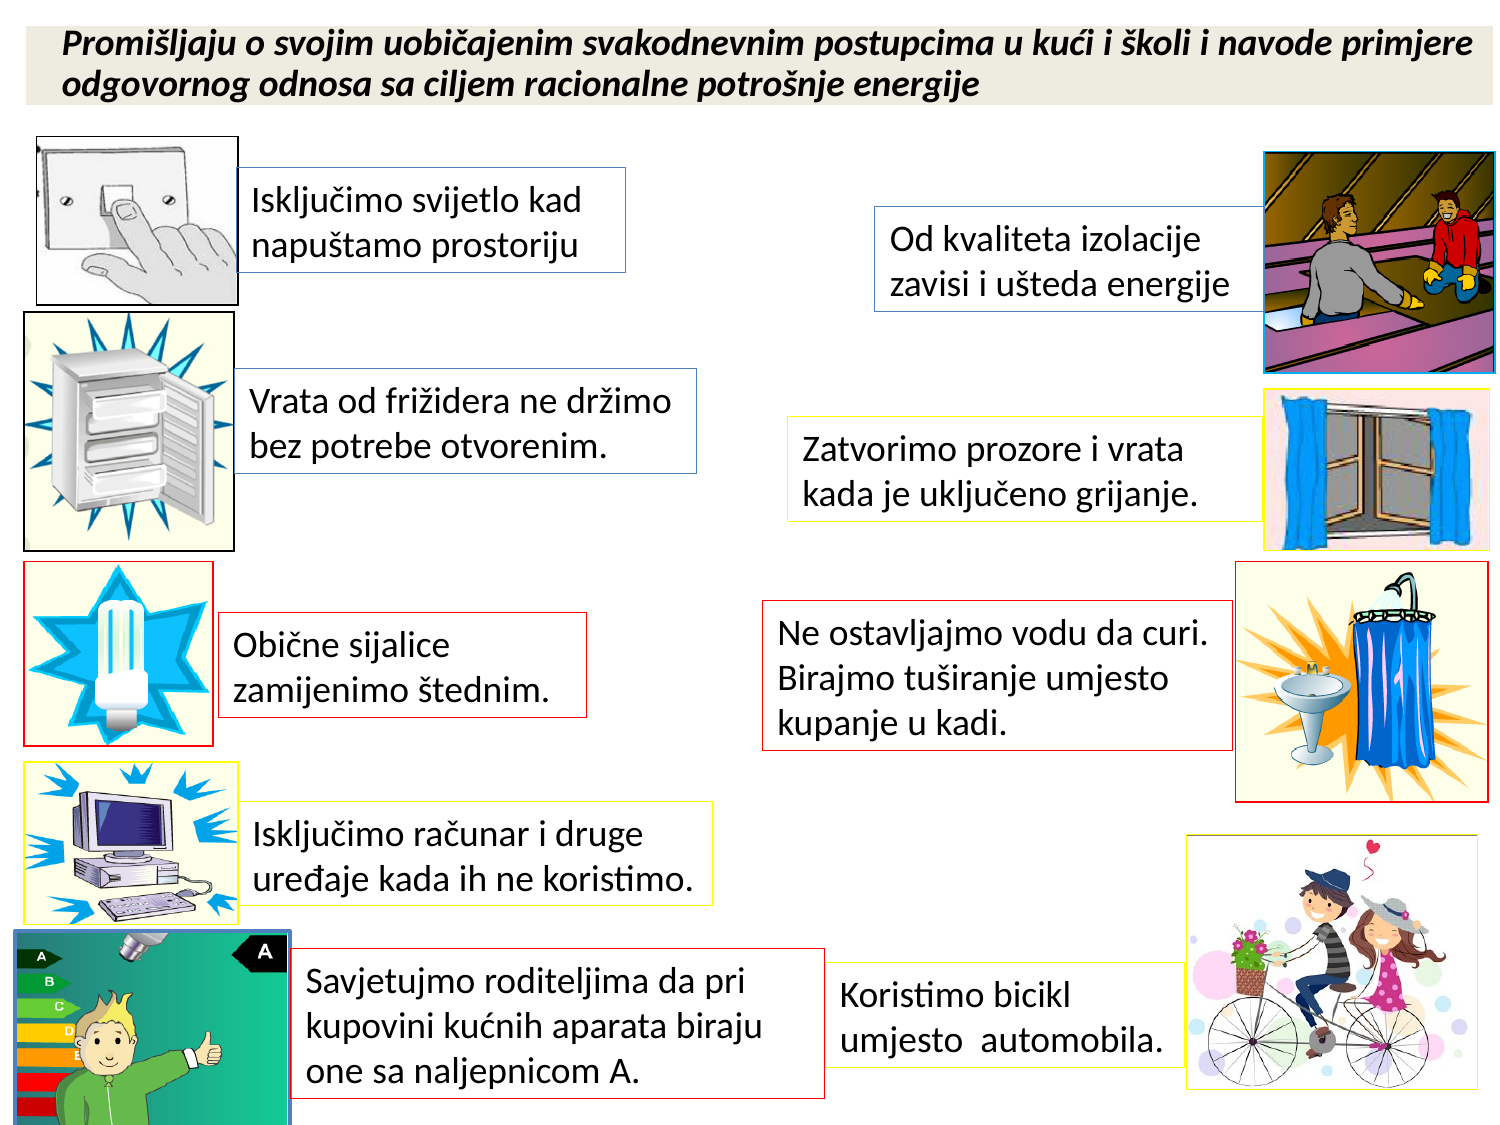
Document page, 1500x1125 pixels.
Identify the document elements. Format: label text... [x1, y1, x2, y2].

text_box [24, 562, 587, 746]
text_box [762, 562, 1488, 802]
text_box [24, 312, 698, 551]
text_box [37, 137, 627, 305]
text_box Savjetujmo roditeljima da pri kupovini kućnih aparata biraju one sa naljepnicom A. [291, 948, 825, 1099]
table_header Promišljaju o svojim uobičajenim svakodnevnim postupcima u kući i školi i navode primjere odgovornog odnosa sa ciljem racionalne potrošnje energije [26, 26, 1493, 105]
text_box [874, 152, 1495, 373]
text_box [24, 762, 713, 925]
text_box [824, 834, 1478, 1091]
picture [16, 932, 288, 1125]
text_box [787, 389, 1489, 551]
